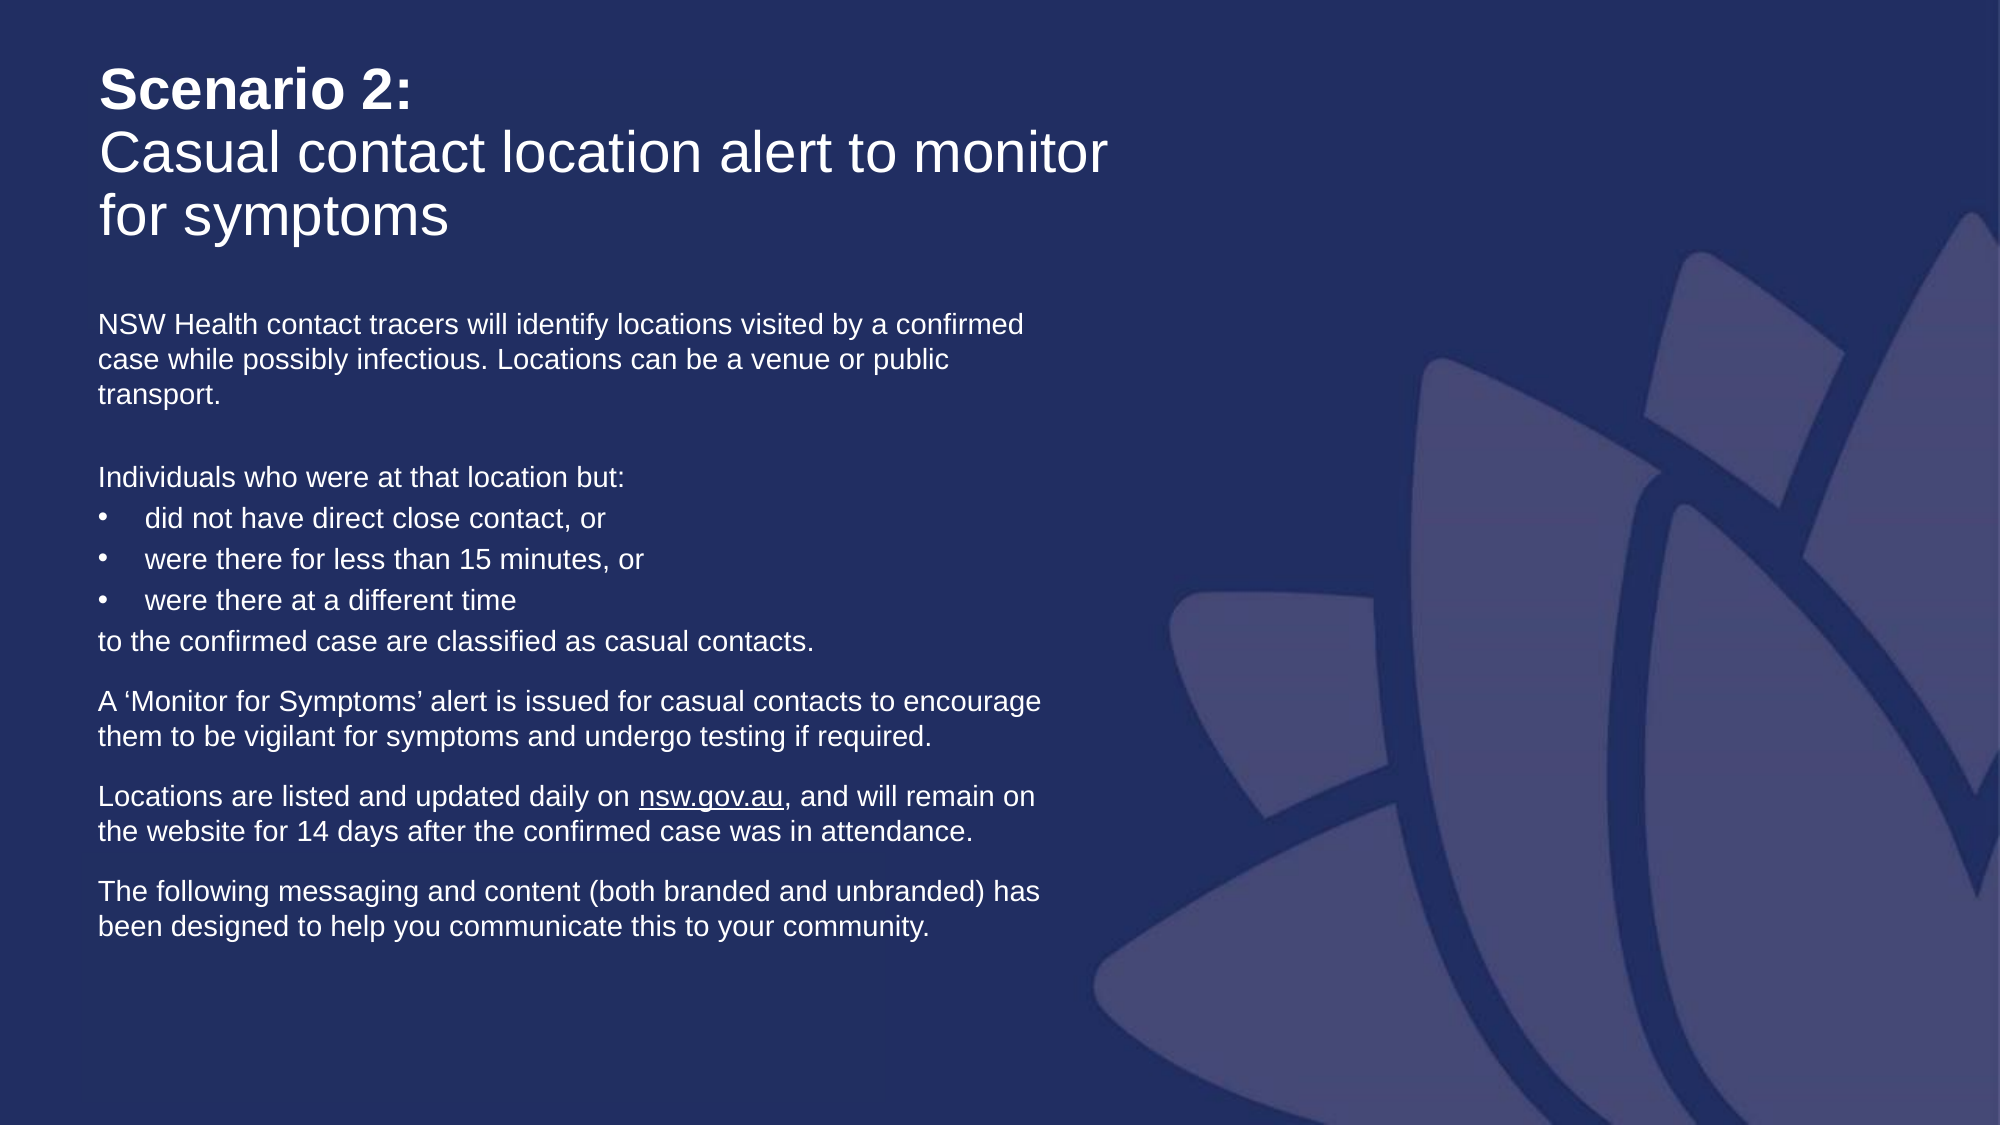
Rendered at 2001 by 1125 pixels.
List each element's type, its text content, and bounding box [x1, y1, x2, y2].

picture [0, 0, 2000, 1125]
text_box NSW Health contact tracers will identify locations visited by a confirmed case while possibly infectious. Locations can be a venue or public transport. Individuals who were at that location but: did not have direct close contact, or were there for less than 15 minutes, or were there at a different time to the confirmed case are classified as casual contacts. A ‘Monitor for Symptoms’ alert is issued for casual contacts to encourage them to be vigilant for symptoms and undergo testing if required. Locations are listed and updated daily on nsw.gov.au, and will remain on the website for 14 days after the confirmed case was in attendance. The following messaging and content (both branded and unbranded) has been designed to help you communicate this to your community. [83, 298, 1066, 950]
slide_number 12 [1412, 1042, 1863, 1103]
title Scenario 2: Casual contact location alert to monitor for symptoms [84, 120, 1169, 256]
